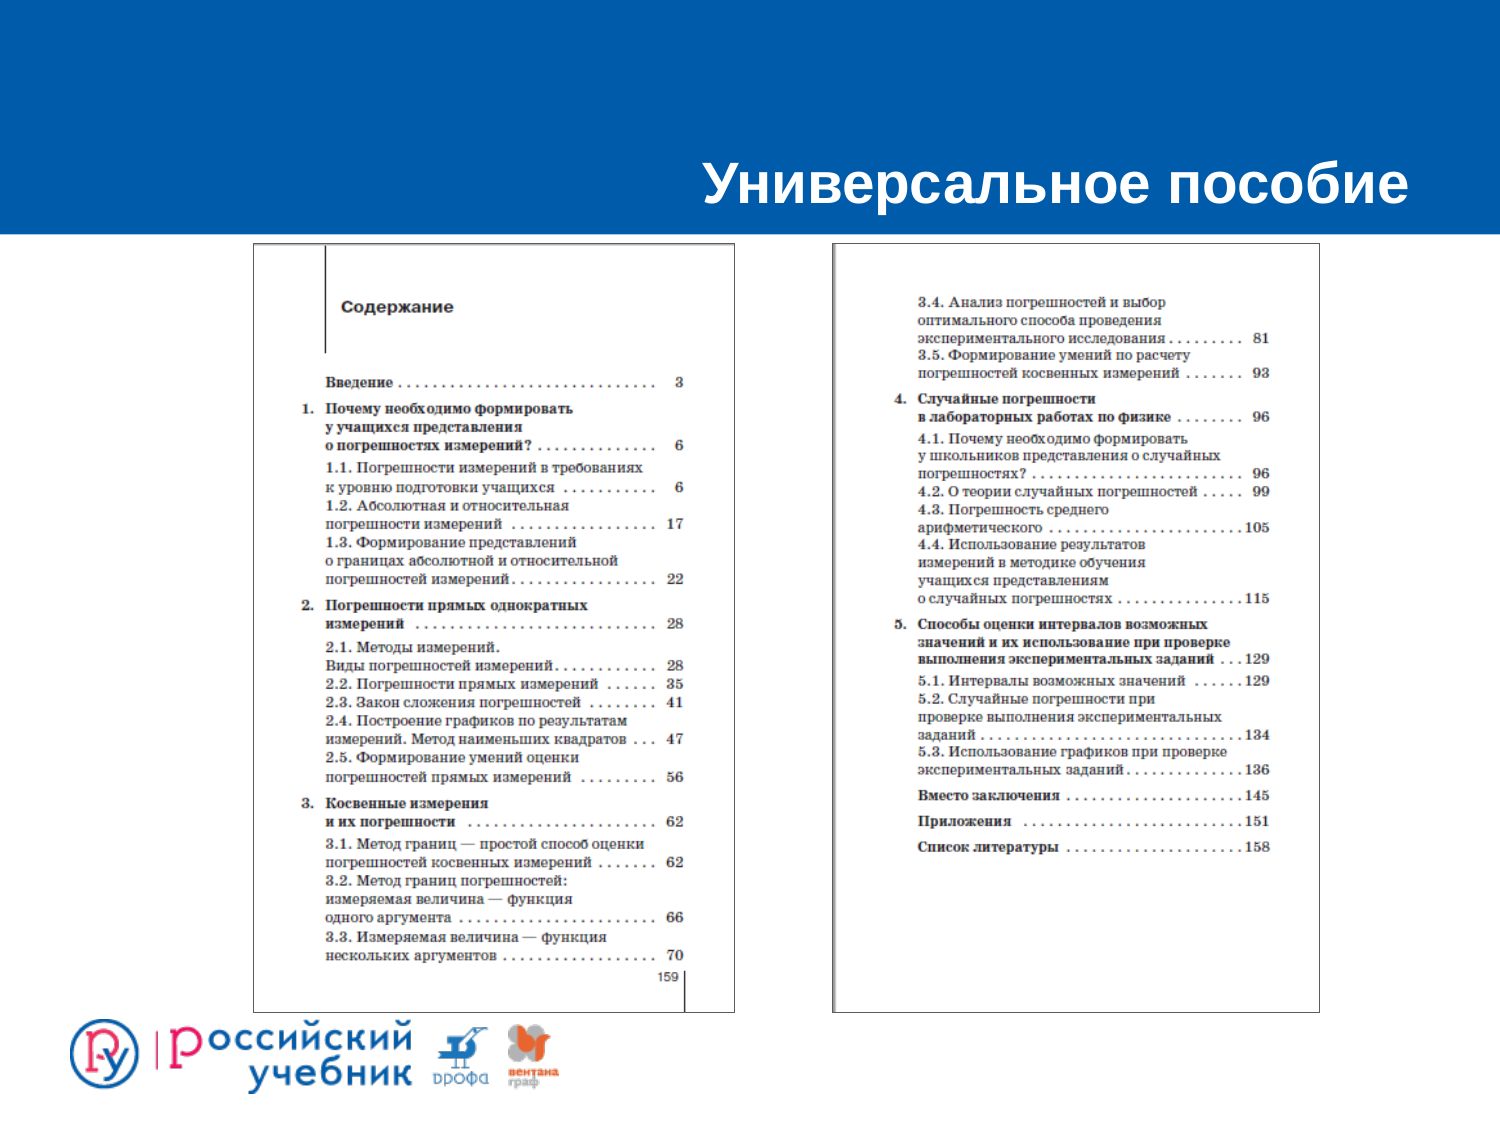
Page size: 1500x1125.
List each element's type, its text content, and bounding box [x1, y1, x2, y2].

picture [832, 243, 1320, 1013]
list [253, 243, 735, 1013]
title Универсальное пособие [75, 35, 1425, 223]
picture [70, 1019, 559, 1094]
